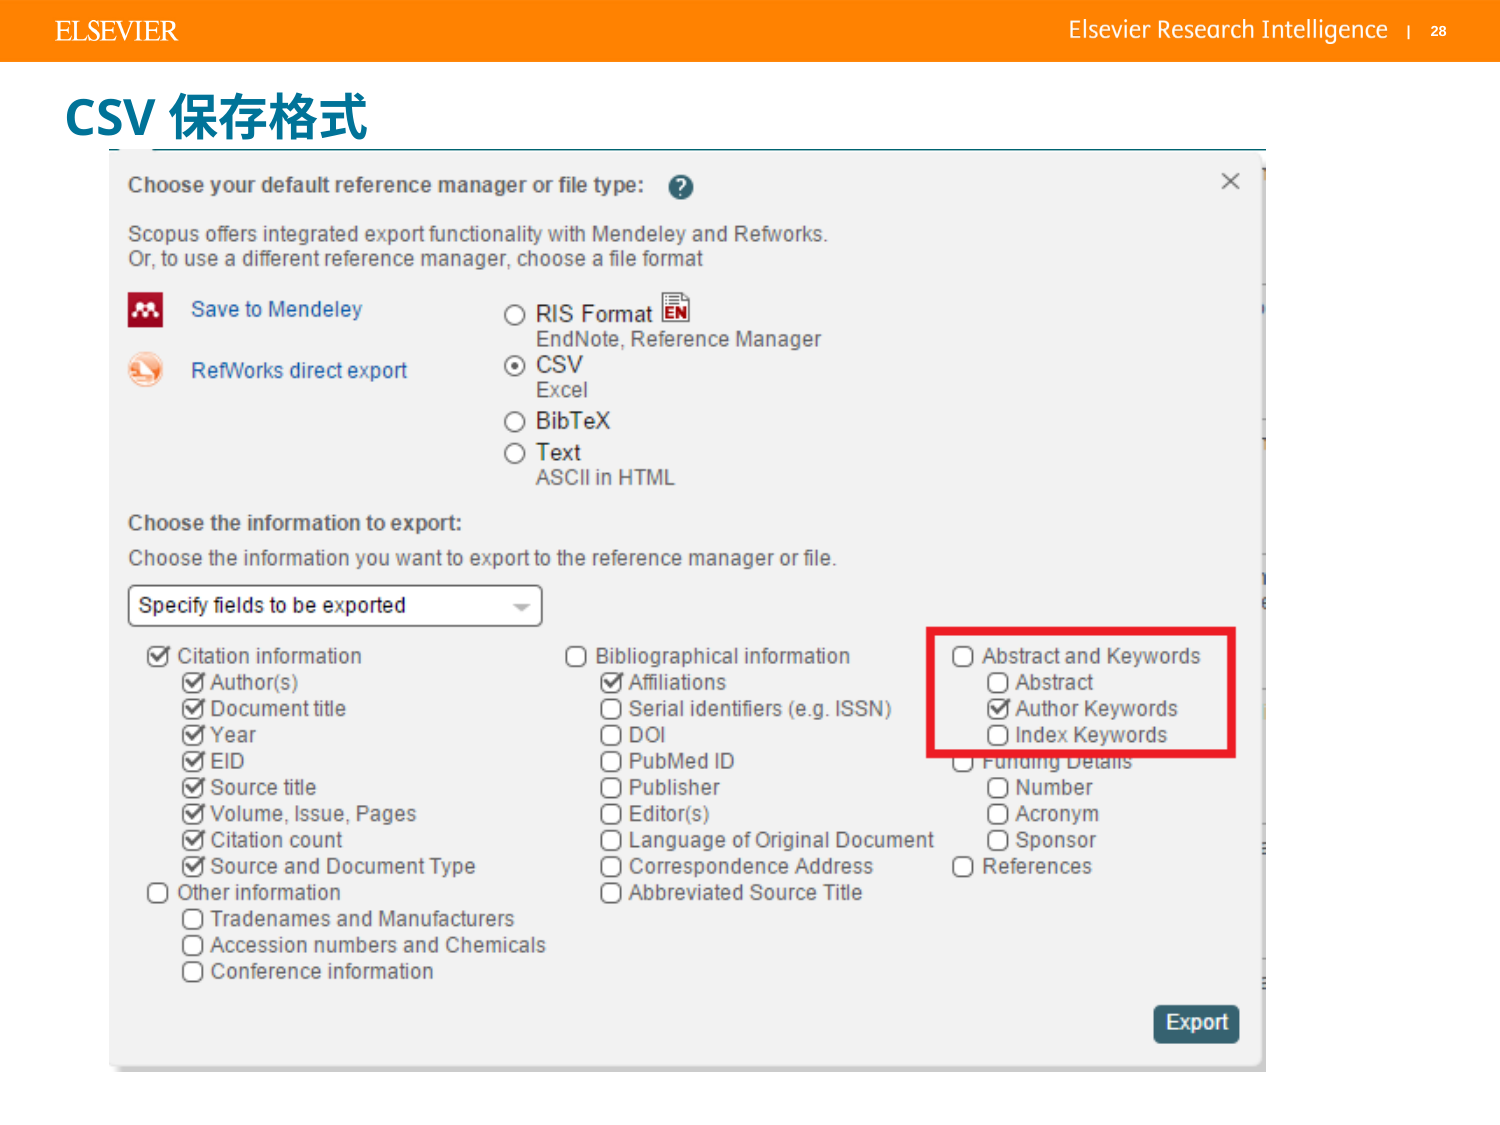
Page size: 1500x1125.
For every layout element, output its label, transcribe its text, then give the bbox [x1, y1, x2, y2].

picture [108, 149, 1266, 1072]
title CSV保存格式 [49, 81, 1401, 150]
picture [0, 0, 1500, 62]
